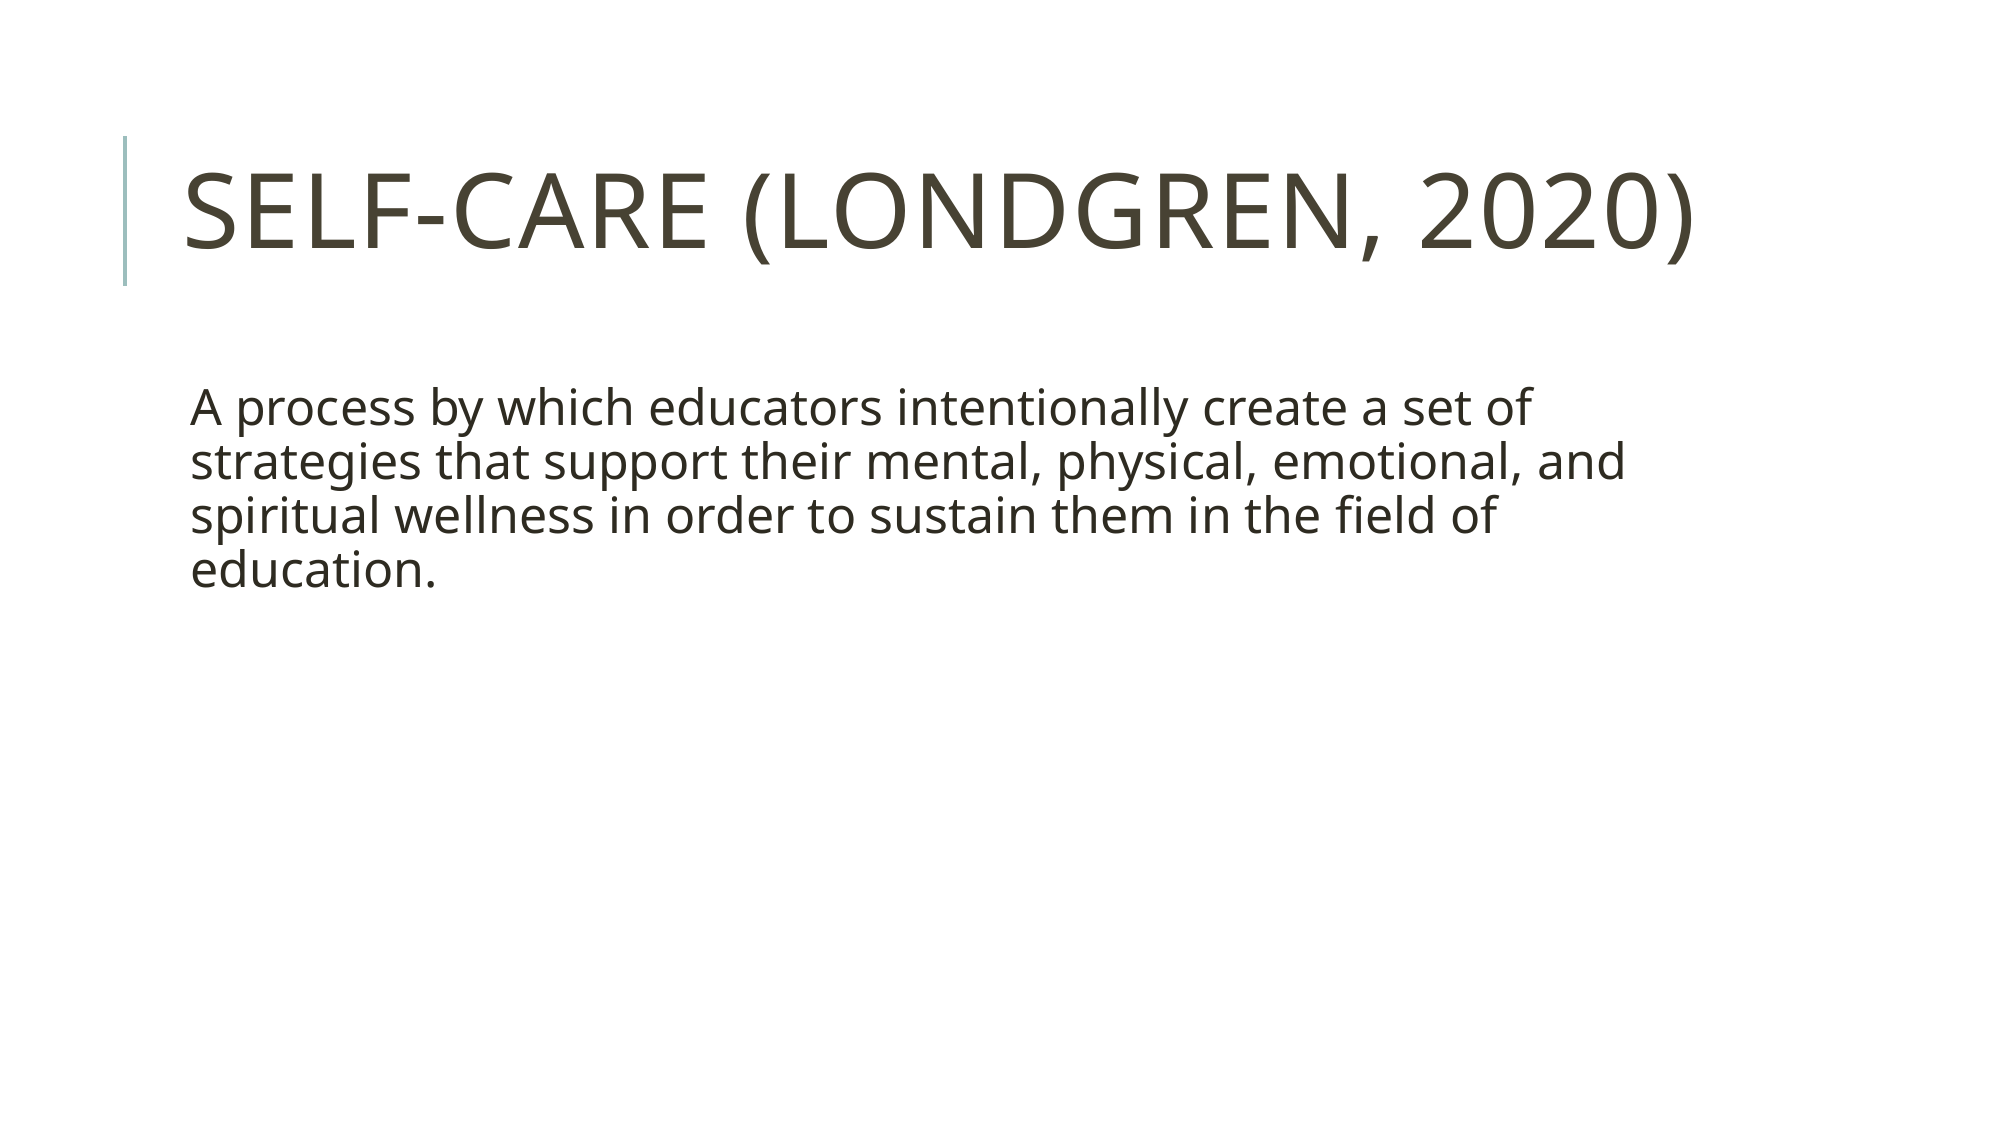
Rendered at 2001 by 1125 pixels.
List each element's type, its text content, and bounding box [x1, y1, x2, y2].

title Self-care (Londgren, 2020) [168, 96, 1763, 342]
list A process by which educators intentionally create a set of strategies that support their mental, physical, emotional, and spiritual wellness in order to sustain them in the field of education. [168, 375, 1763, 1035]
